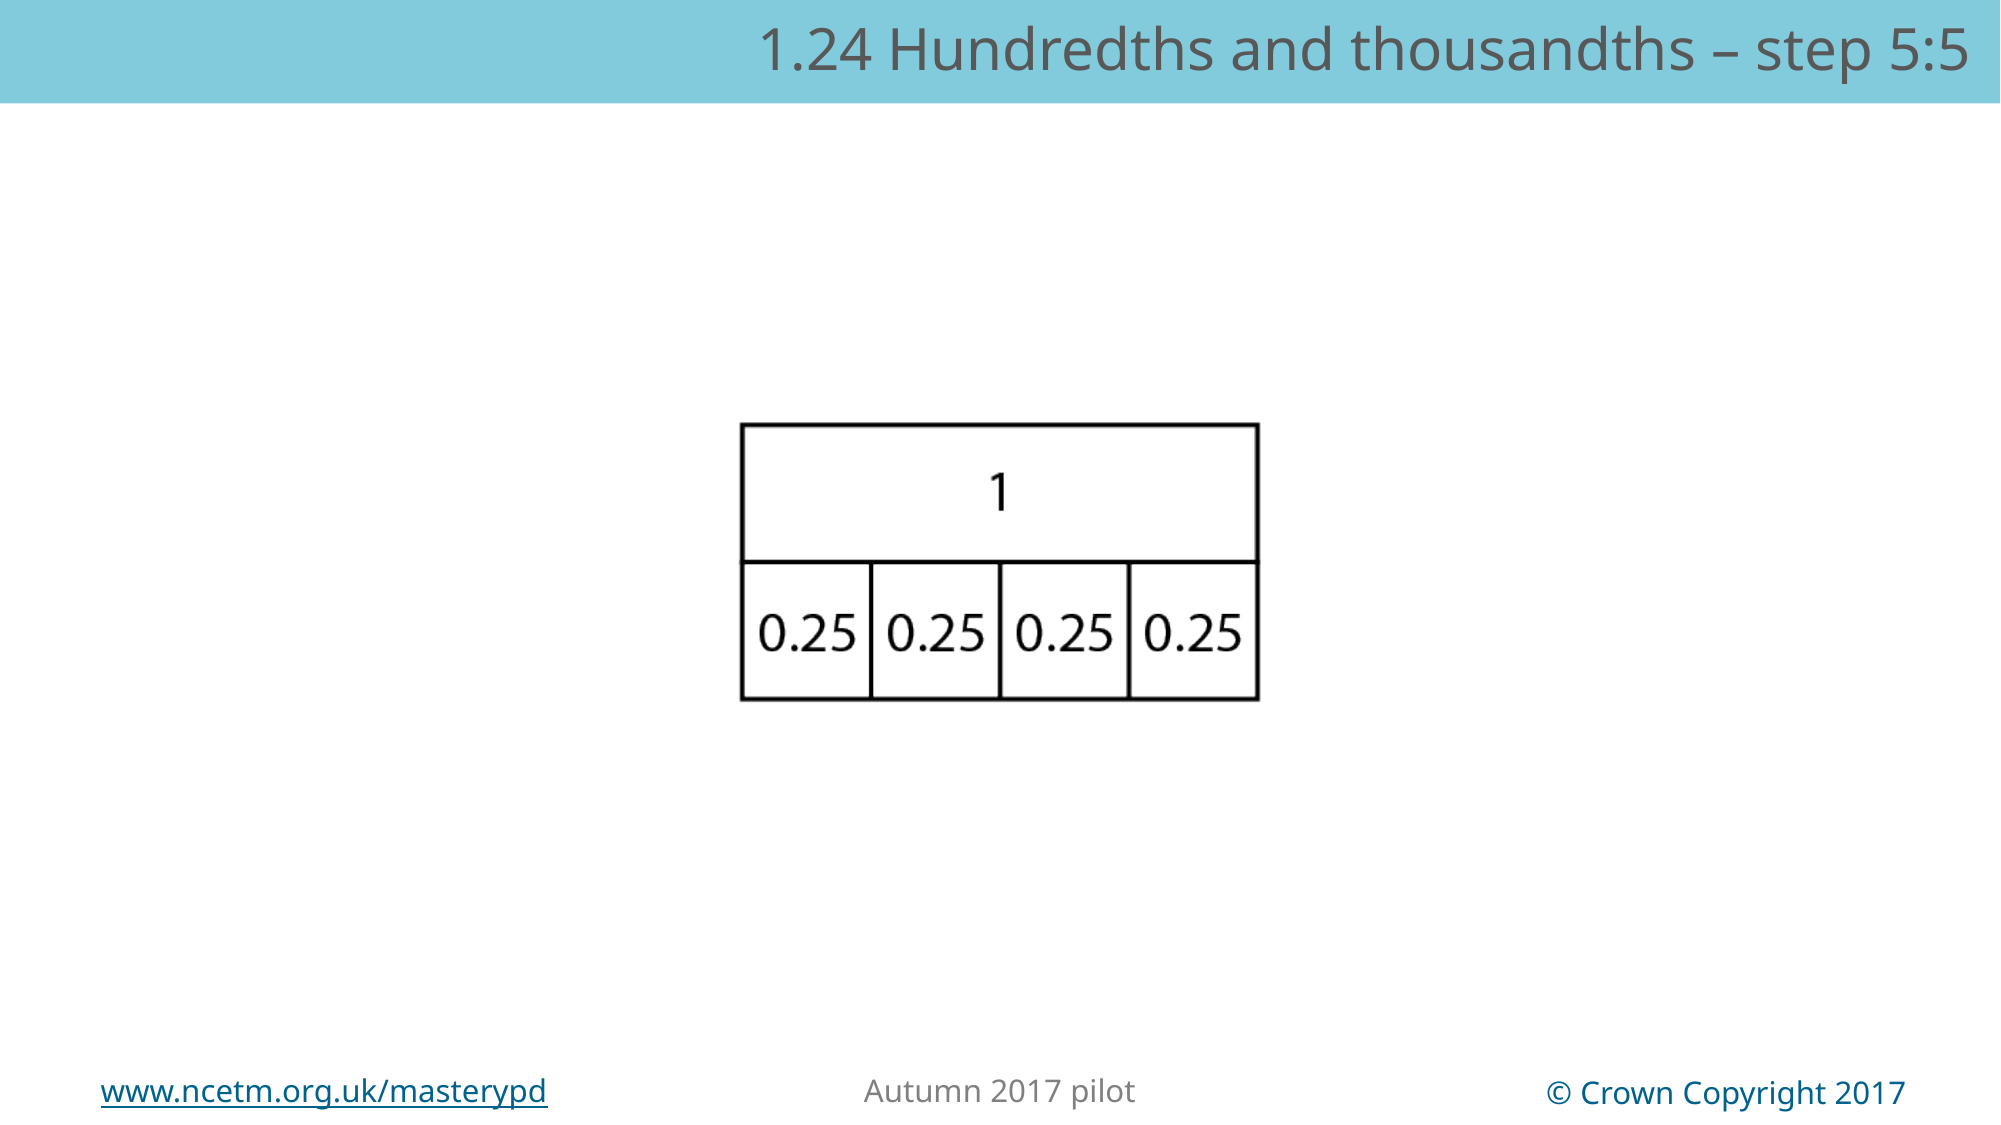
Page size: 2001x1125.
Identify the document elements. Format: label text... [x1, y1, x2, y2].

picture [712, 386, 1288, 739]
list 1.24 Hundredths and thousandths – step 5:5 [0, 0, 2000, 104]
